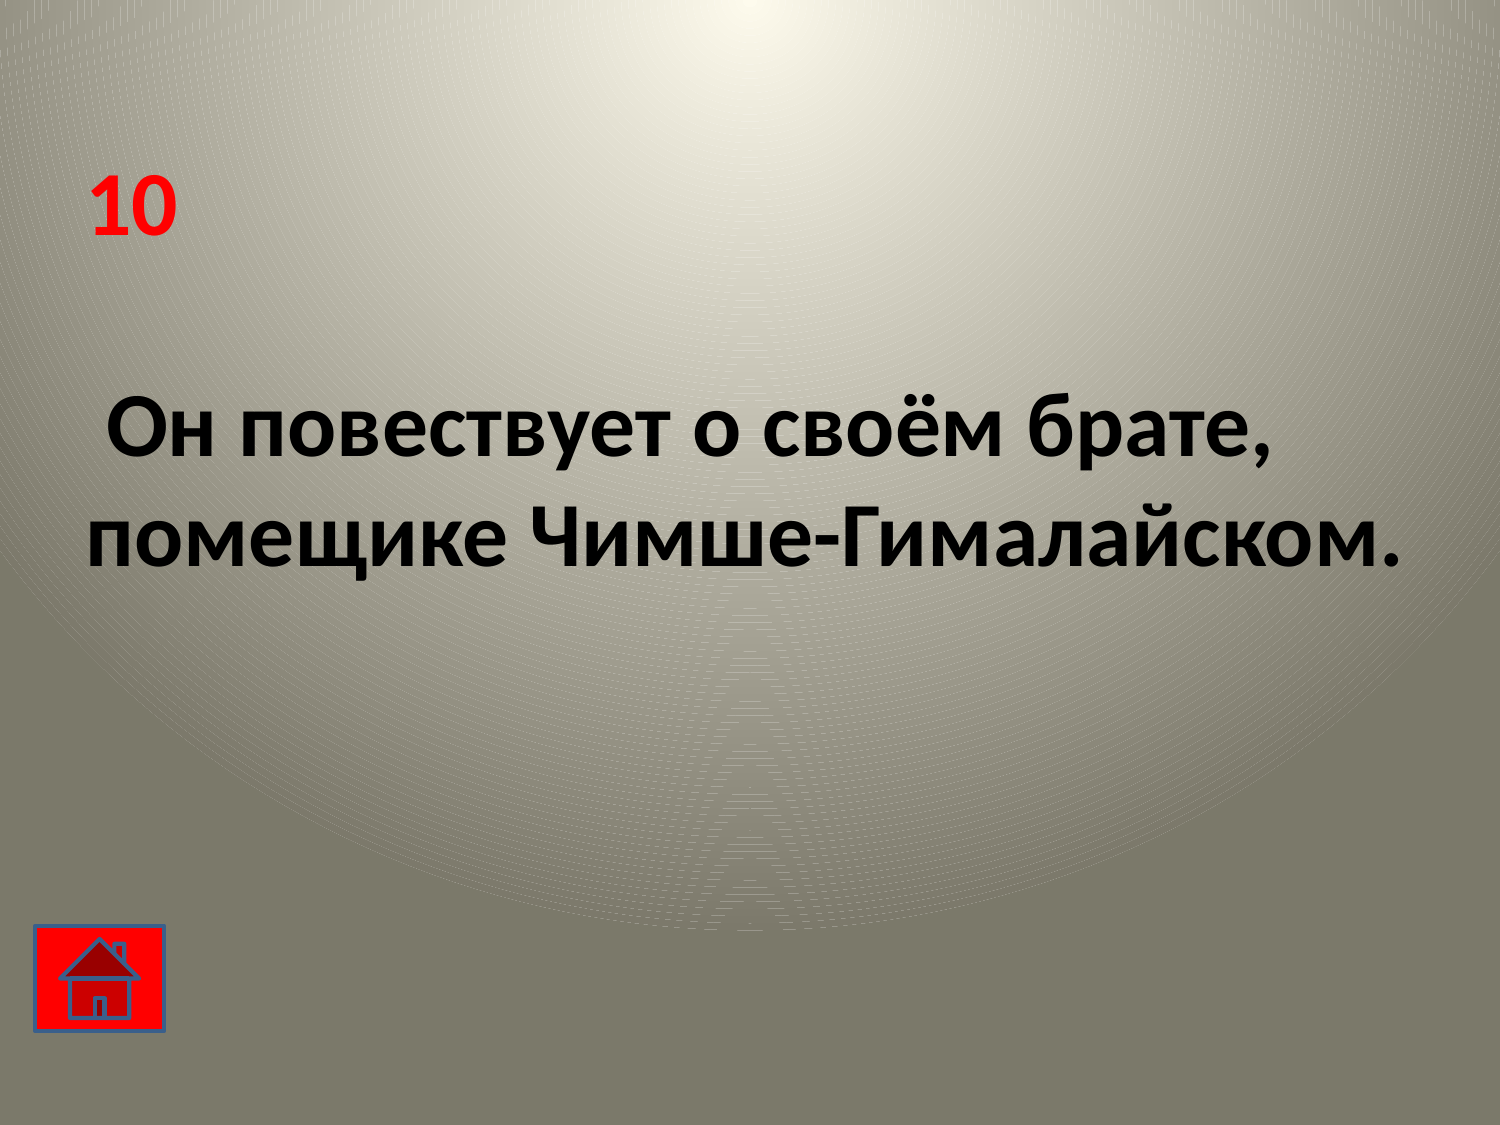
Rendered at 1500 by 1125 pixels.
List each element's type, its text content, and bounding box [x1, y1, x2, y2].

text_box [33, 924, 166, 1033]
title 10 Он повествует о своём брате, помещике Чимше-Гималайском. [70, 0, 1425, 729]
